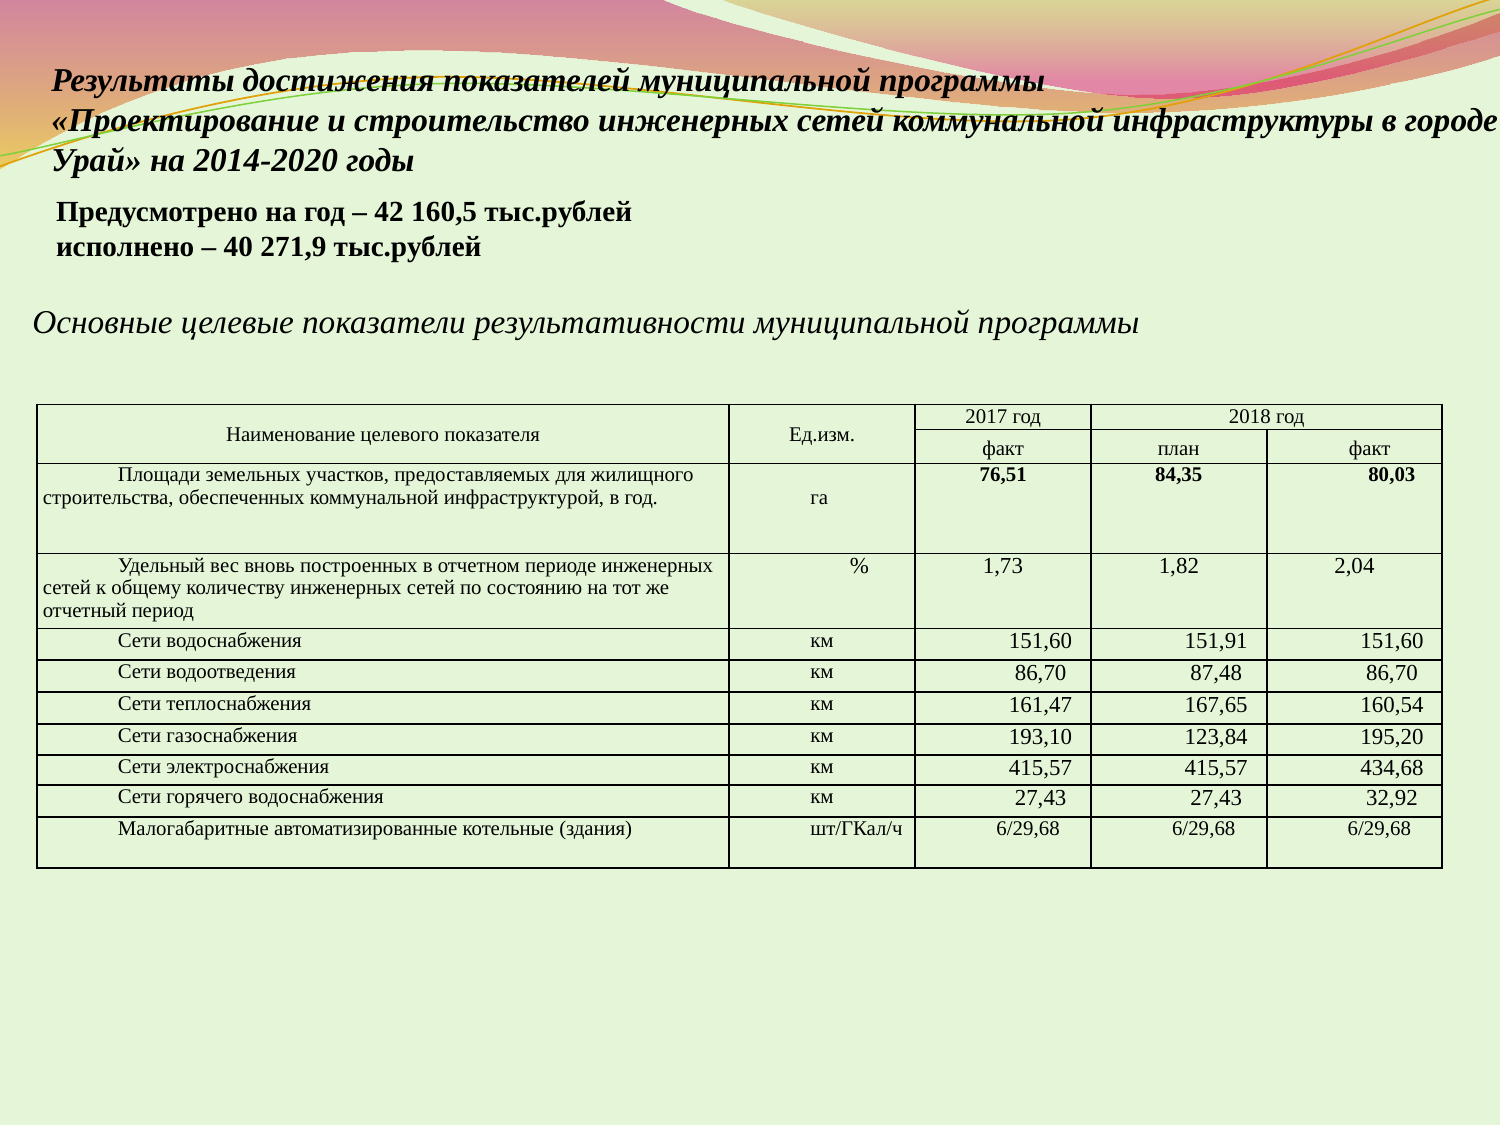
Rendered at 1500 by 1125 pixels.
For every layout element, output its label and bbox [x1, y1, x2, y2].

table_cell [1268, 818, 1441, 867]
table_cell [38, 756, 728, 784]
table_cell [916, 725, 1090, 754]
text_box [36, 50, 1500, 270]
table_cell [1092, 725, 1266, 754]
table_cell [730, 786, 914, 816]
table_header [38, 405, 728, 463]
table_cell [730, 818, 914, 867]
table_cell [1268, 430, 1441, 463]
table_cell [730, 756, 914, 784]
table_cell [38, 786, 728, 816]
table_cell [916, 693, 1090, 723]
table_cell [916, 661, 1090, 691]
table_cell [916, 786, 1090, 816]
table_cell [1092, 756, 1266, 784]
table_cell [730, 693, 914, 723]
table_cell [38, 554, 728, 628]
table_cell [1092, 661, 1266, 691]
table_cell [1268, 725, 1441, 754]
table_cell [730, 629, 914, 659]
table_header [1092, 405, 1441, 429]
table_cell [730, 661, 914, 691]
table_cell [1092, 464, 1266, 553]
table_cell [916, 818, 1090, 867]
table_cell [916, 464, 1090, 553]
table_cell [1268, 756, 1441, 784]
table_cell [38, 818, 728, 867]
table_cell [730, 464, 914, 553]
table_cell [1268, 554, 1441, 628]
table_cell [38, 661, 728, 691]
table_cell [38, 629, 728, 659]
table_cell [1092, 430, 1266, 463]
table_cell [1268, 629, 1441, 659]
table_cell [730, 725, 914, 754]
table_cell [730, 554, 914, 628]
table_cell [1268, 693, 1441, 723]
table_cell [916, 430, 1090, 463]
table_cell [38, 725, 728, 754]
table_cell [1268, 464, 1441, 553]
table_cell [1092, 786, 1266, 816]
table_cell [916, 554, 1090, 628]
table_header [730, 405, 914, 463]
table_cell [38, 693, 728, 723]
table_cell [1268, 661, 1441, 691]
table_cell [1092, 629, 1266, 659]
text_box [17, 292, 1416, 348]
table_cell [38, 464, 728, 553]
table_cell [1092, 818, 1266, 867]
table_cell [916, 629, 1090, 659]
table_header [916, 405, 1090, 429]
table_cell [1092, 693, 1266, 723]
table_cell [1268, 786, 1441, 816]
table_cell [1092, 554, 1266, 628]
table_cell [916, 756, 1090, 784]
